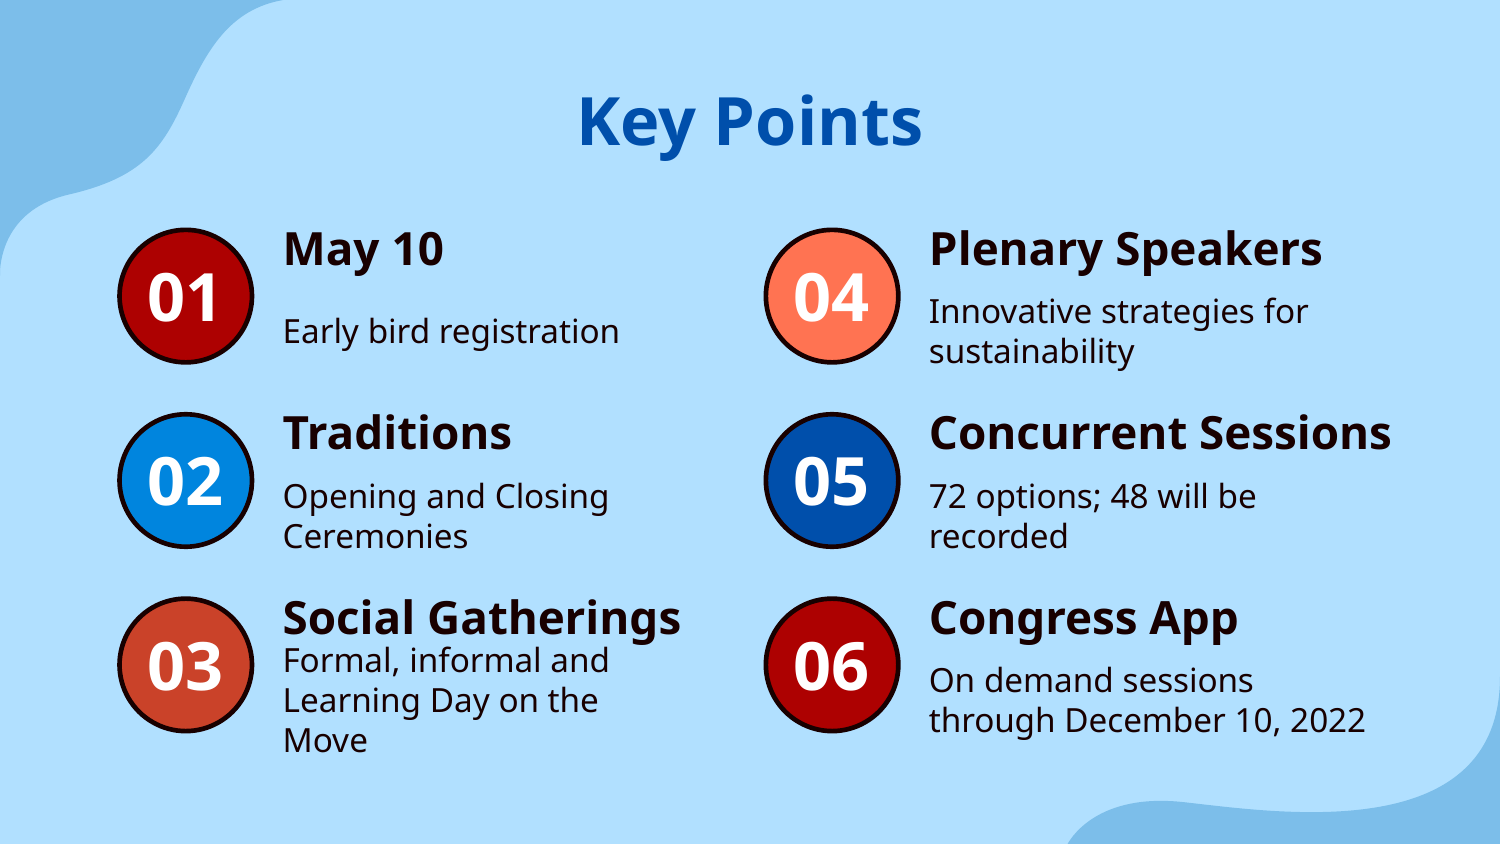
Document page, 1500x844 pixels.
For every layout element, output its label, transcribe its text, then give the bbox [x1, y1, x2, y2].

subtitle 72 options; 48 will be recorded [914, 457, 1335, 573]
text_box [895, 644, 899, 686]
subtitle Early bird registration [267, 273, 689, 388]
title Key Points [118, 63, 1382, 161]
subtitle On demand sessions through December 10, 2022 [914, 641, 1395, 757]
text_box [782, 340, 882, 363]
title 03 [122, 621, 249, 709]
subtitle May 10 [267, 216, 735, 278]
text_box [895, 459, 899, 502]
text_box [782, 524, 883, 547]
text_box [895, 275, 899, 317]
text_box [135, 524, 236, 547]
subtitle Opening and Closing Ceremonies [267, 457, 689, 573]
text_box [136, 709, 236, 732]
subtitle Social Gatherings [267, 585, 735, 647]
title 05 [769, 437, 895, 524]
title 02 [122, 437, 249, 524]
subtitle Traditions [267, 400, 735, 462]
subtitle Plenary Speakers [914, 216, 1381, 278]
text_box [765, 276, 769, 317]
title 06 [769, 621, 895, 709]
title 01 [122, 252, 249, 340]
text_box [136, 340, 236, 363]
text_box [782, 709, 882, 732]
text_box [136, 229, 236, 252]
text_box [782, 598, 882, 621]
subtitle Congress App [914, 585, 1381, 641]
subtitle Concurrent Sessions [914, 400, 1411, 462]
text_box [782, 229, 882, 252]
text_box [782, 414, 883, 437]
subtitle Formal, informal and Learning Day on the Move [267, 641, 689, 757]
text_box [765, 460, 769, 501]
text_box [765, 644, 769, 685]
text_box [136, 598, 236, 621]
title 04 [769, 252, 895, 340]
text_box [135, 414, 236, 437]
subtitle Innovative strategies for sustainability [914, 273, 1335, 388]
